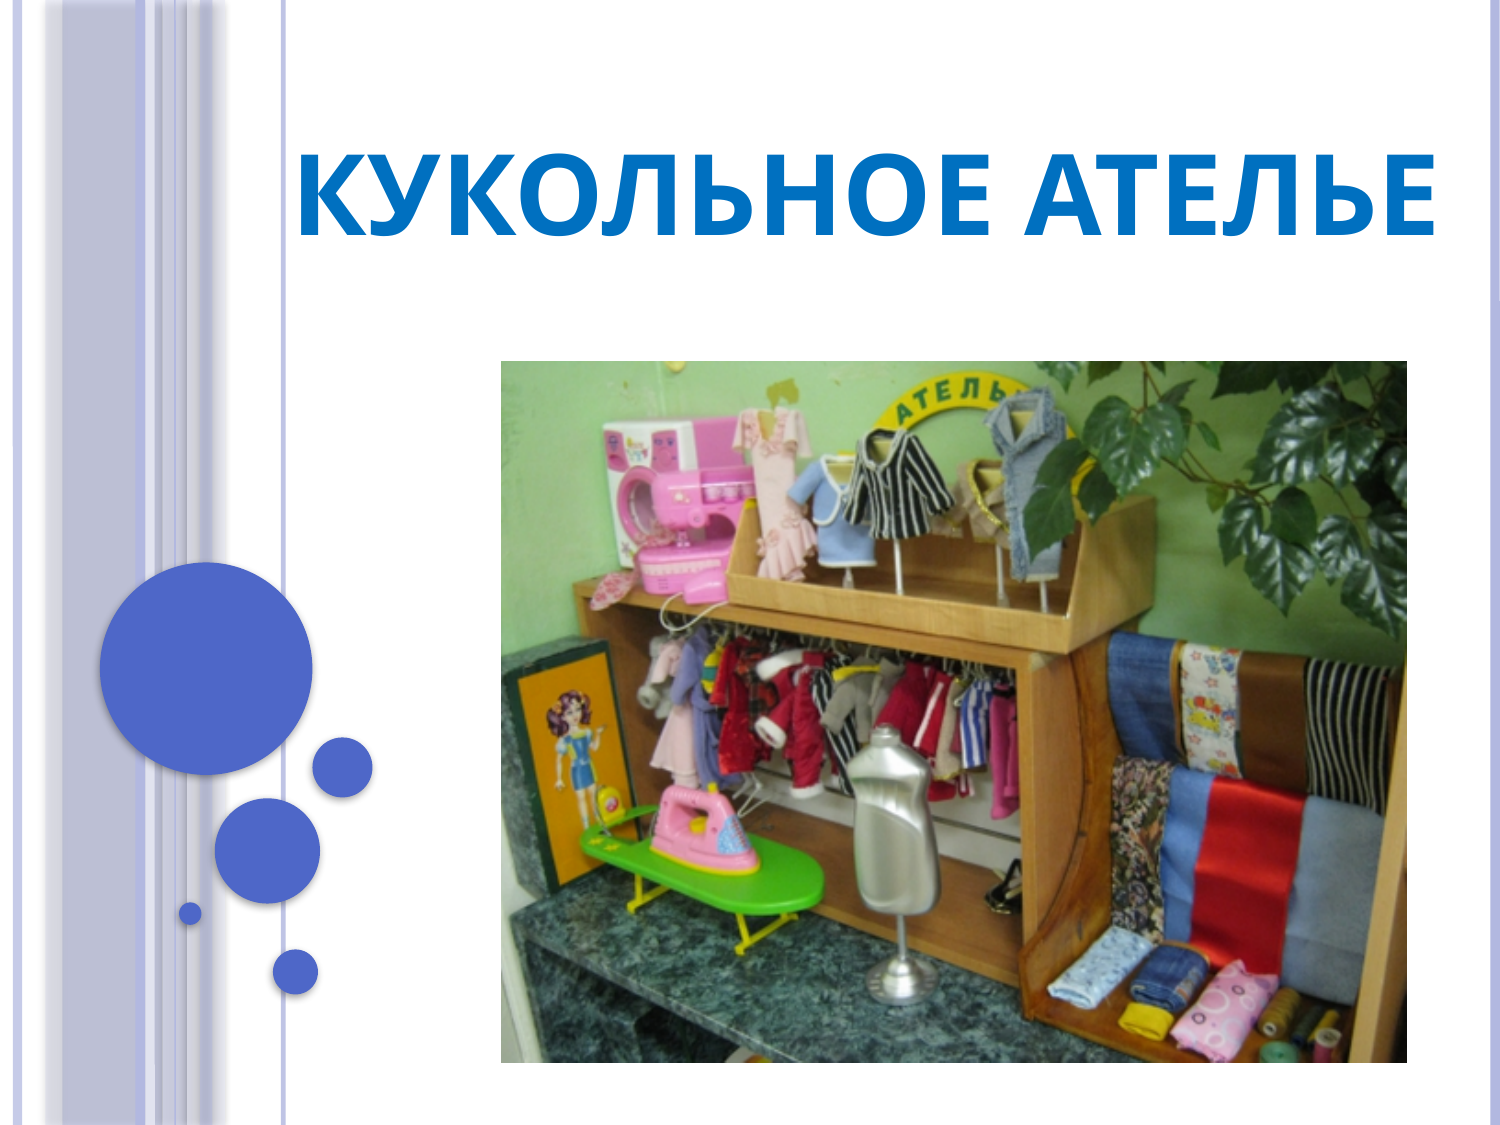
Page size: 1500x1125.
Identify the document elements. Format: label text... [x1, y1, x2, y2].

picture [501, 361, 1408, 1064]
text_box Кукольное ателье [253, 78, 1479, 266]
